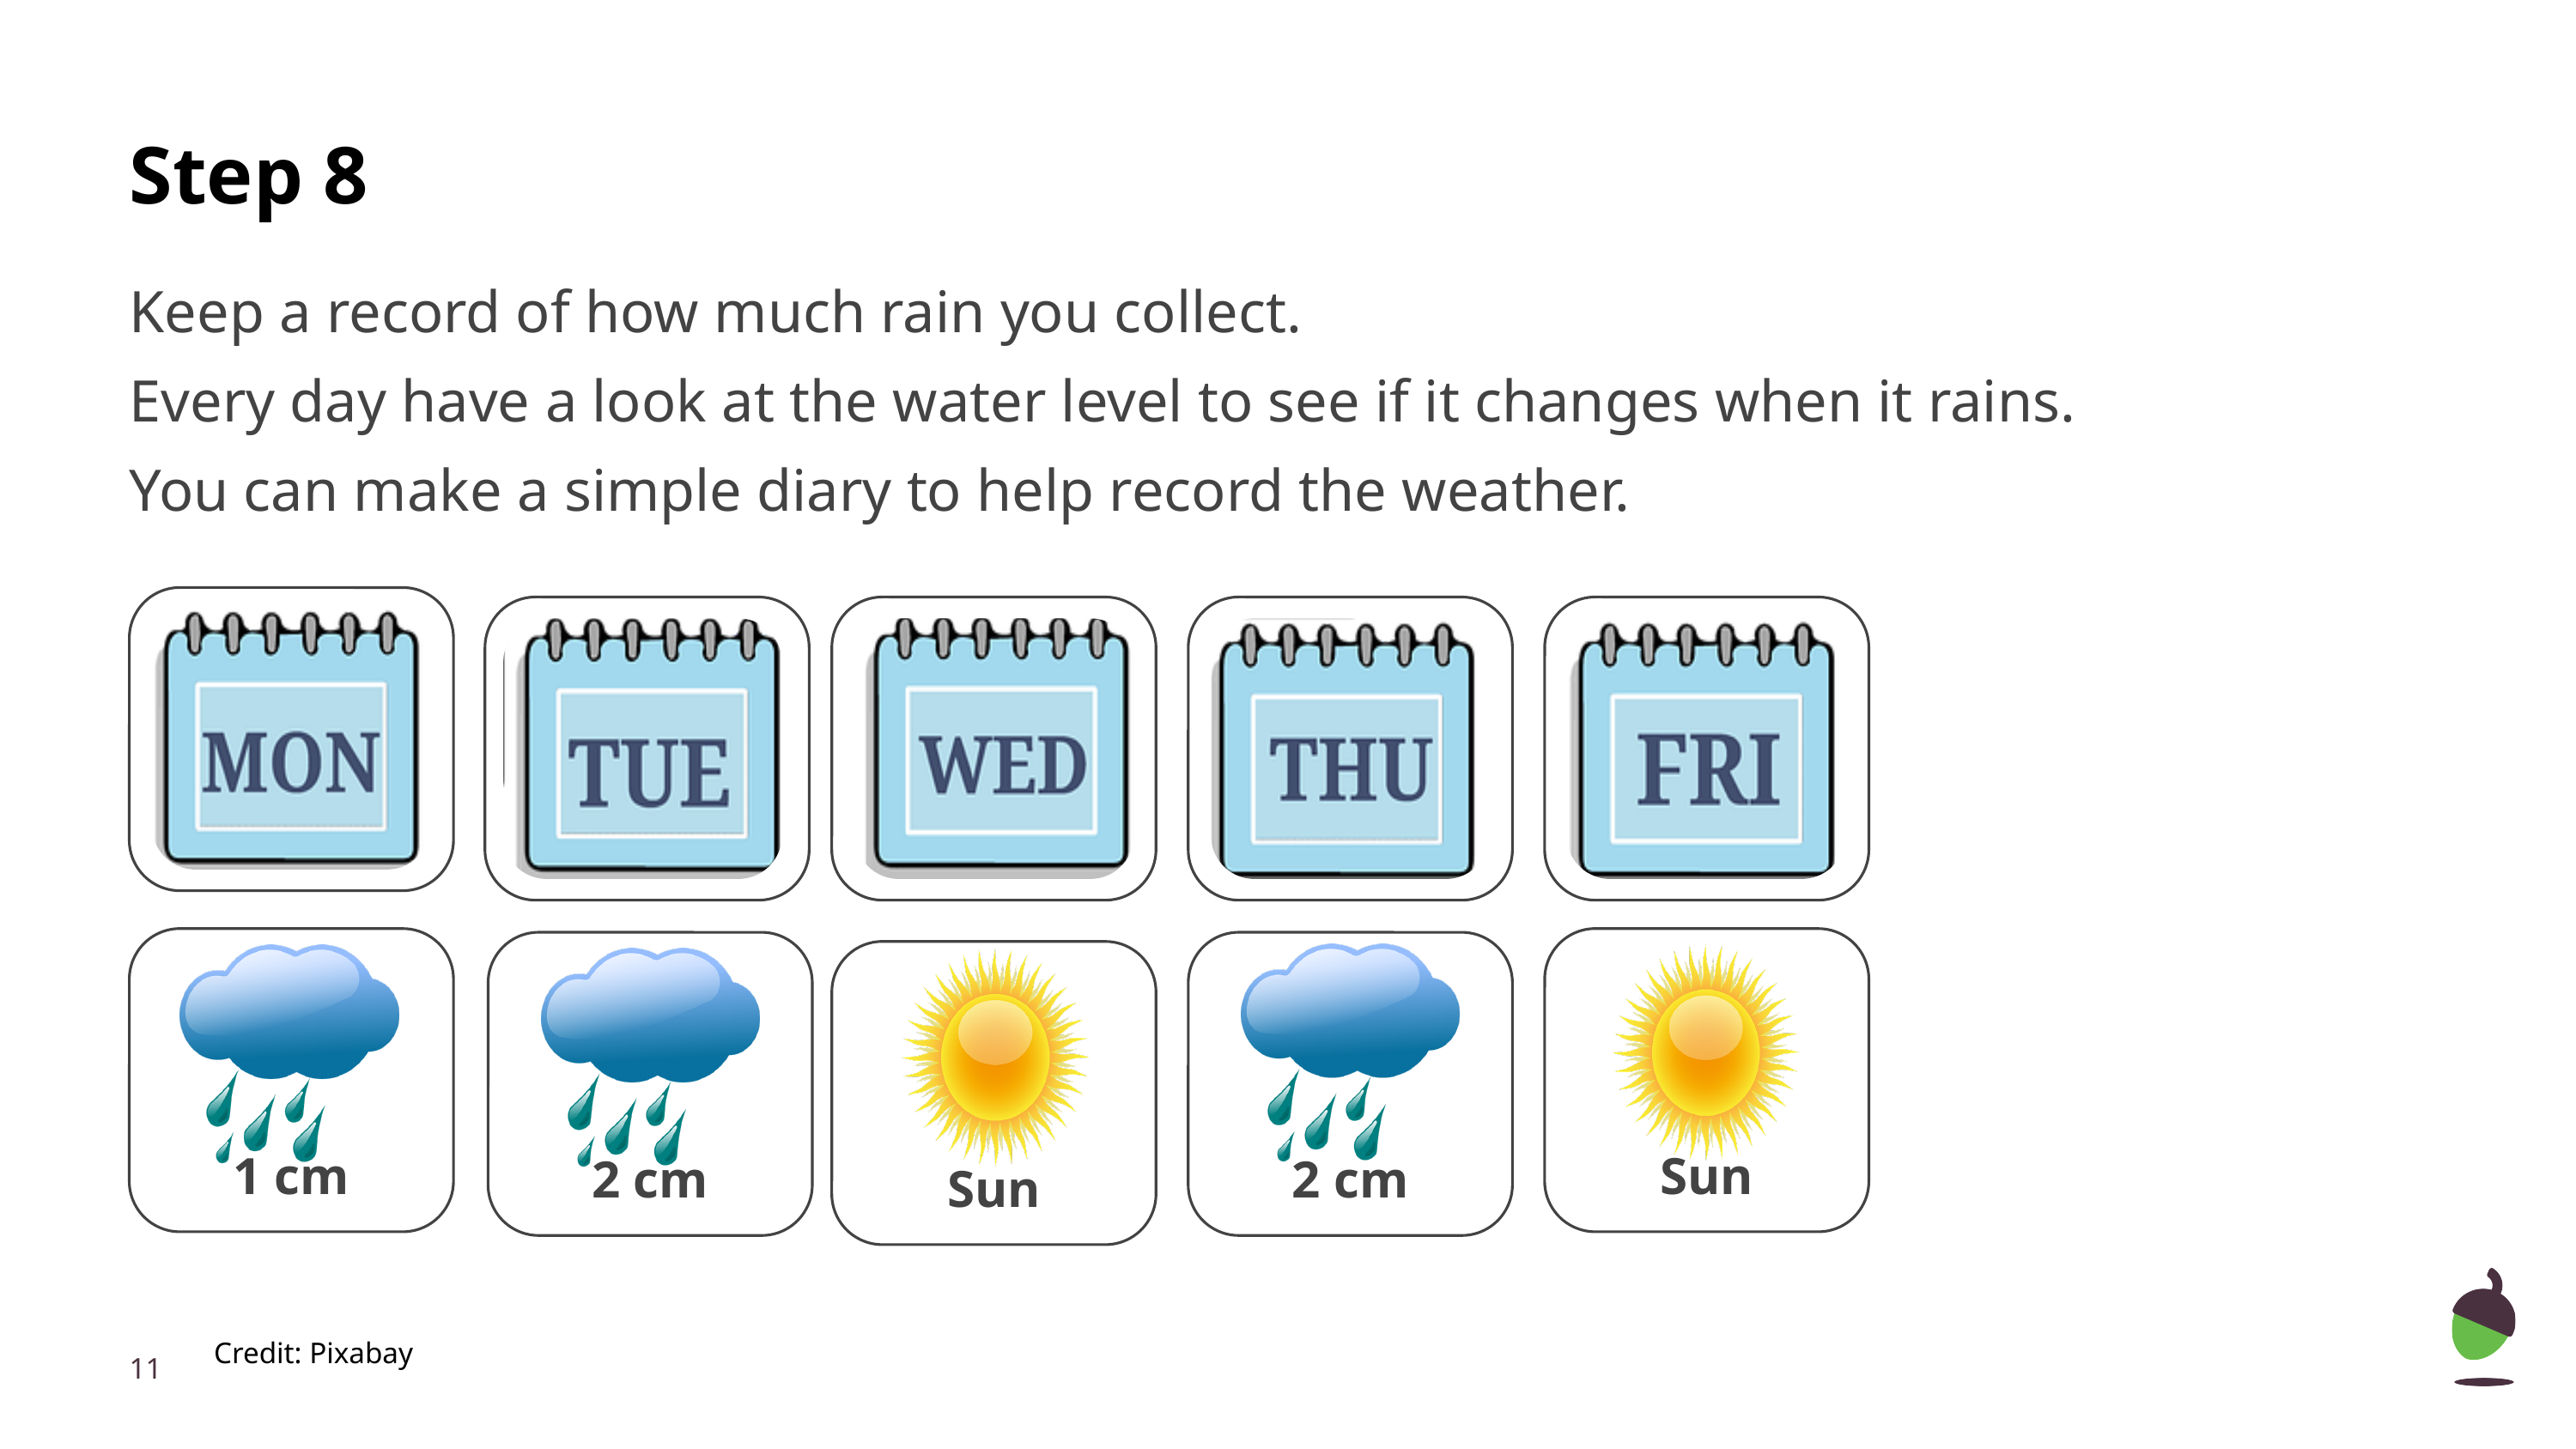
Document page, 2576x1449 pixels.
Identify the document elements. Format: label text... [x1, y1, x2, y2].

text_box [831, 941, 1157, 1131]
text_box [1544, 928, 1869, 1119]
text_box [129, 587, 454, 891]
text_box 1 cm [129, 1119, 454, 1230]
text_box [1544, 597, 1869, 900]
text_box 2 cm [1188, 1123, 1513, 1234]
text_box [1188, 597, 1513, 900]
text_box [488, 932, 813, 1185]
text_box Sun [831, 1131, 1157, 1243]
text_box [831, 597, 1157, 900]
picture [179, 944, 399, 1163]
picture [1566, 618, 1846, 880]
slide_number ‹#› [129, 1349, 201, 1401]
list Keep a record of how much rain you collect. Every day have a look at the water level to see if it changes when it rains. You can make a simple diary to help record the weather. [129, 255, 2447, 556]
text_box 2 cm [488, 1123, 812, 1234]
text_box [129, 928, 454, 1119]
picture [2451, 1268, 2516, 1386]
picture [1211, 618, 1490, 880]
picture [854, 618, 1134, 880]
text_box [484, 597, 810, 900]
picture [1612, 943, 1800, 1161]
picture [540, 948, 760, 1167]
text_box Sun [1544, 1119, 1869, 1230]
picture [901, 948, 1089, 1167]
picture [1241, 943, 1461, 1161]
picture [502, 618, 782, 880]
text_box Credit: Pixabay [201, 1322, 1118, 1430]
title Step 8 [129, 111, 1990, 255]
picture [151, 609, 431, 870]
text_box [1188, 932, 1513, 1123]
